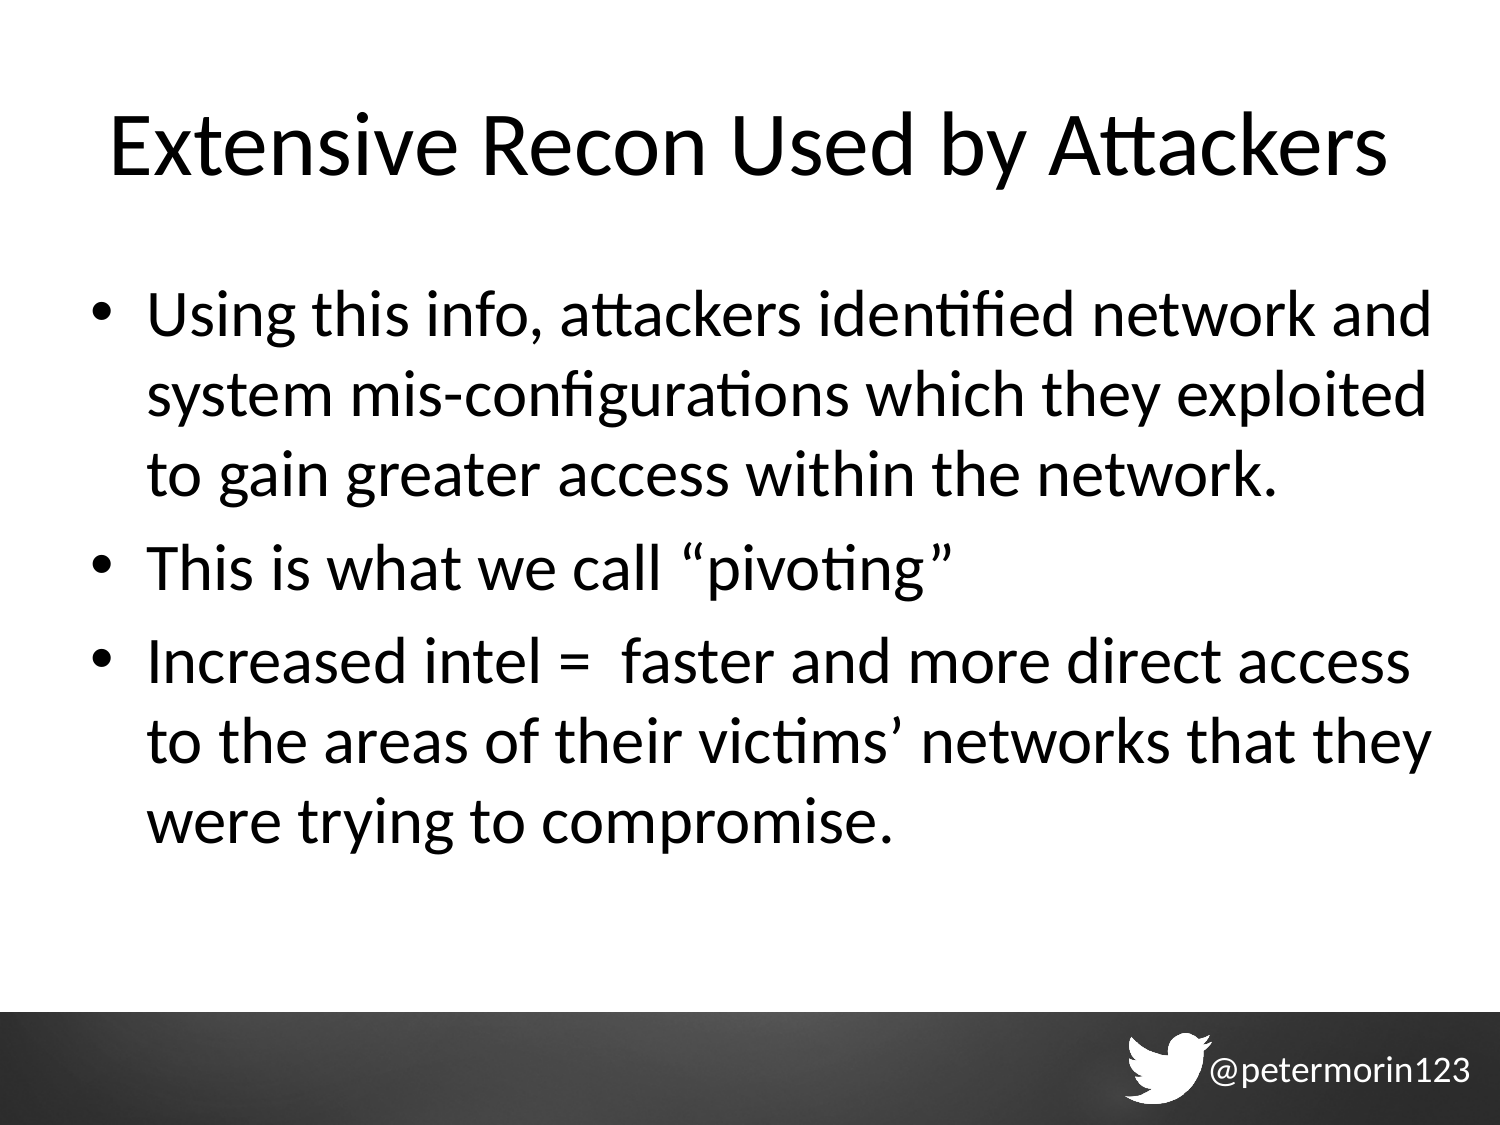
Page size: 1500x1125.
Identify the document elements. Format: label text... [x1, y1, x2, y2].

title Extensive Recon Used by Attackers [75, 45, 1425, 233]
list Using this info, attackers identified network and system mis-configurations which they exploited to gain greater access within the network. This is what we call “pivoting” Increased intel = faster and more direct access to the areas of their victims’ networks that they were trying to compromise. [75, 262, 1475, 1005]
